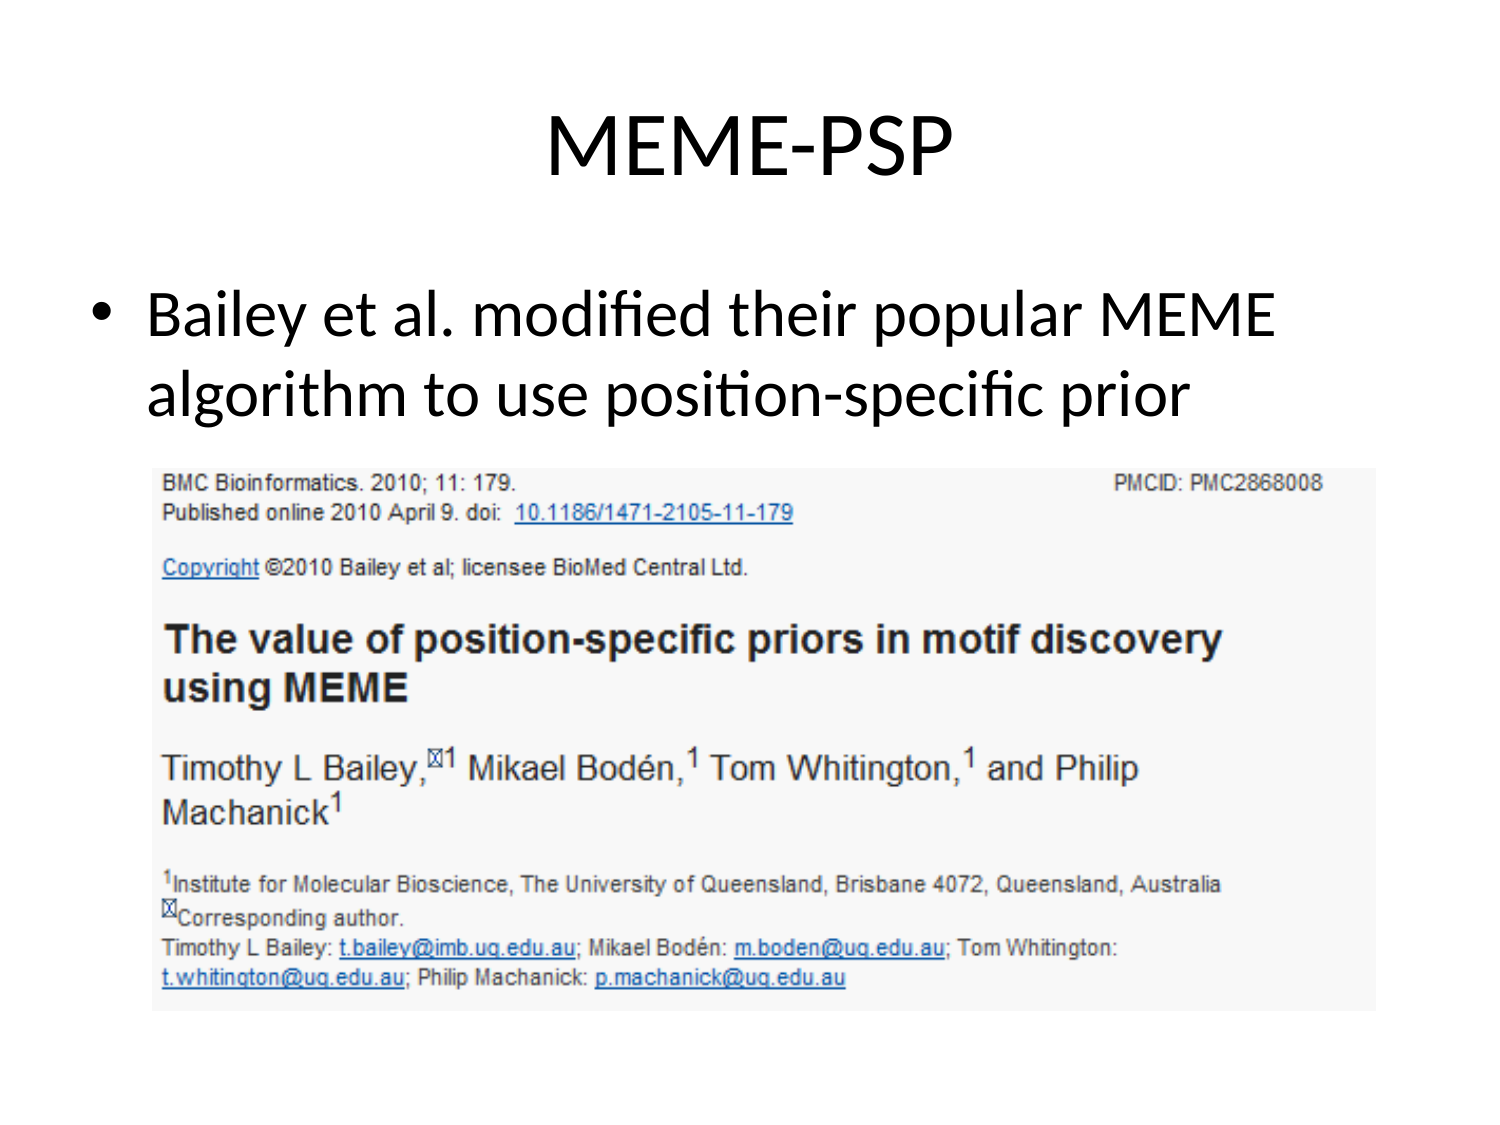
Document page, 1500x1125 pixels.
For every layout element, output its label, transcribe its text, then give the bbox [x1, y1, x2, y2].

title MEME-PSP [75, 45, 1425, 233]
list Bailey et al. modified their popular MEME algorithm to use position-specific prior [75, 262, 1425, 1005]
picture [152, 468, 1377, 1012]
